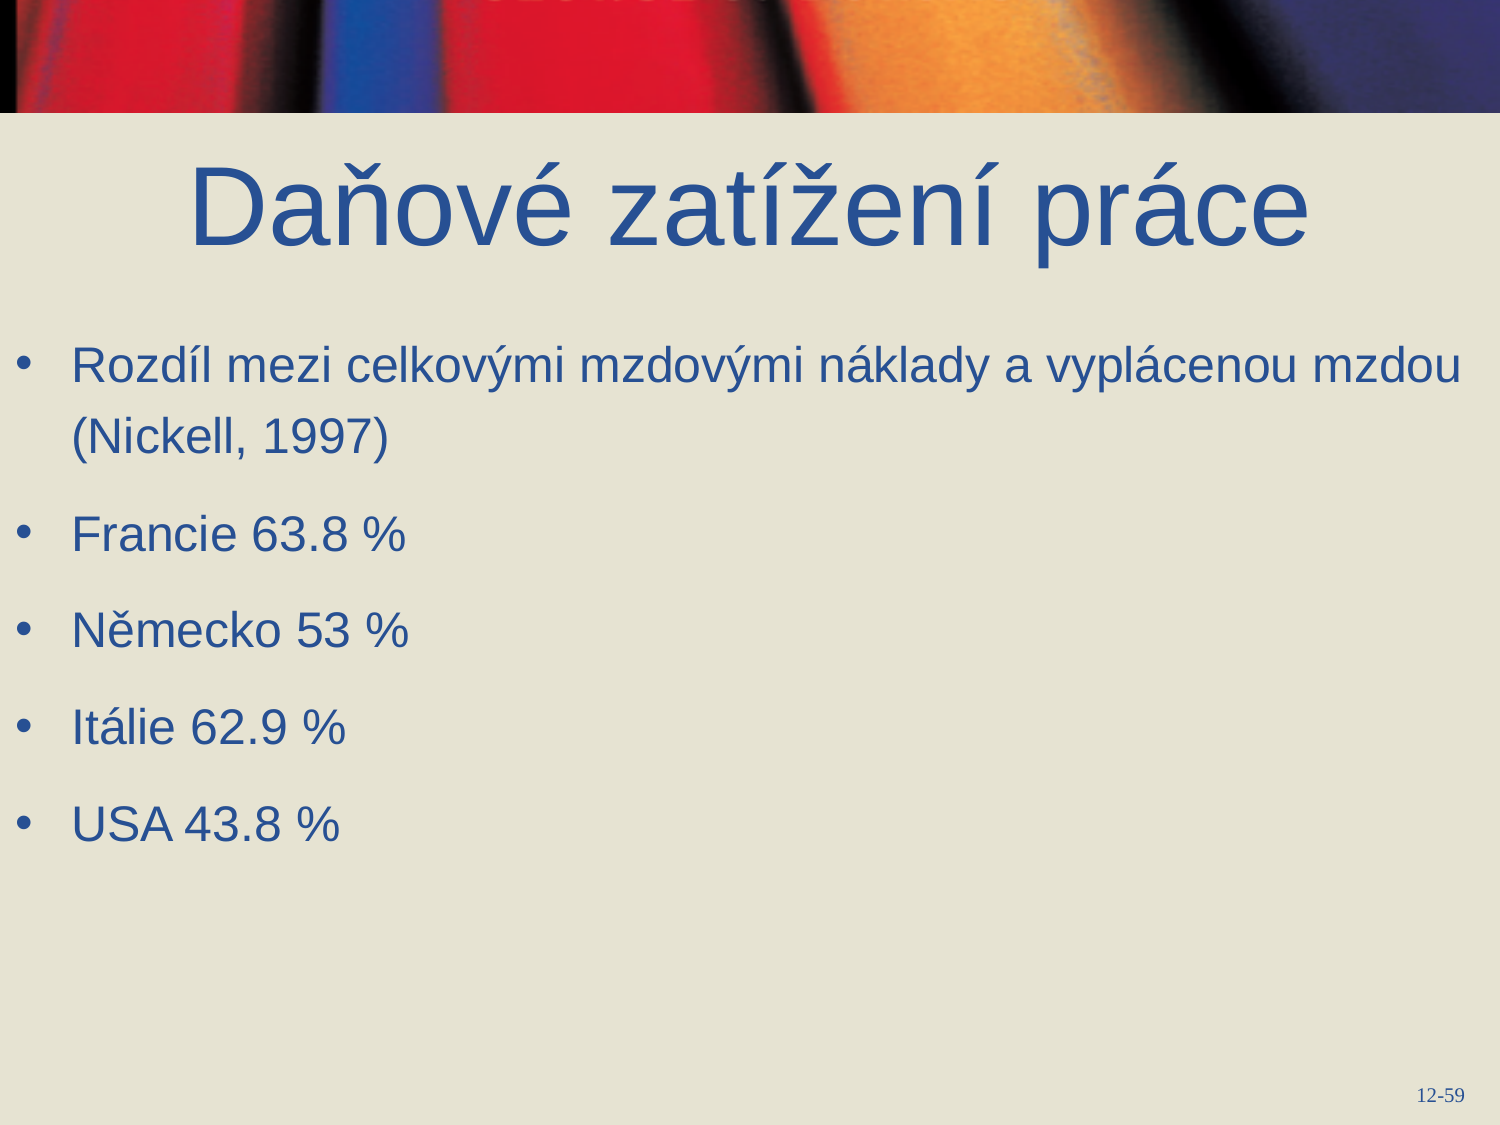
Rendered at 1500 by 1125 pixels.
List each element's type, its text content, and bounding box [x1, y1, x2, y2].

title Daňové zatížení práce [0, 112, 1500, 276]
picture [0, 0, 1500, 112]
list Rozdíl mezi celkovými mzdovými náklady a vyplácenou mzdou (Nickell, 1997) Francie 63.8 % Německo 53 % Itálie 62.9 % USA 43.8 % [0, 312, 1500, 1063]
